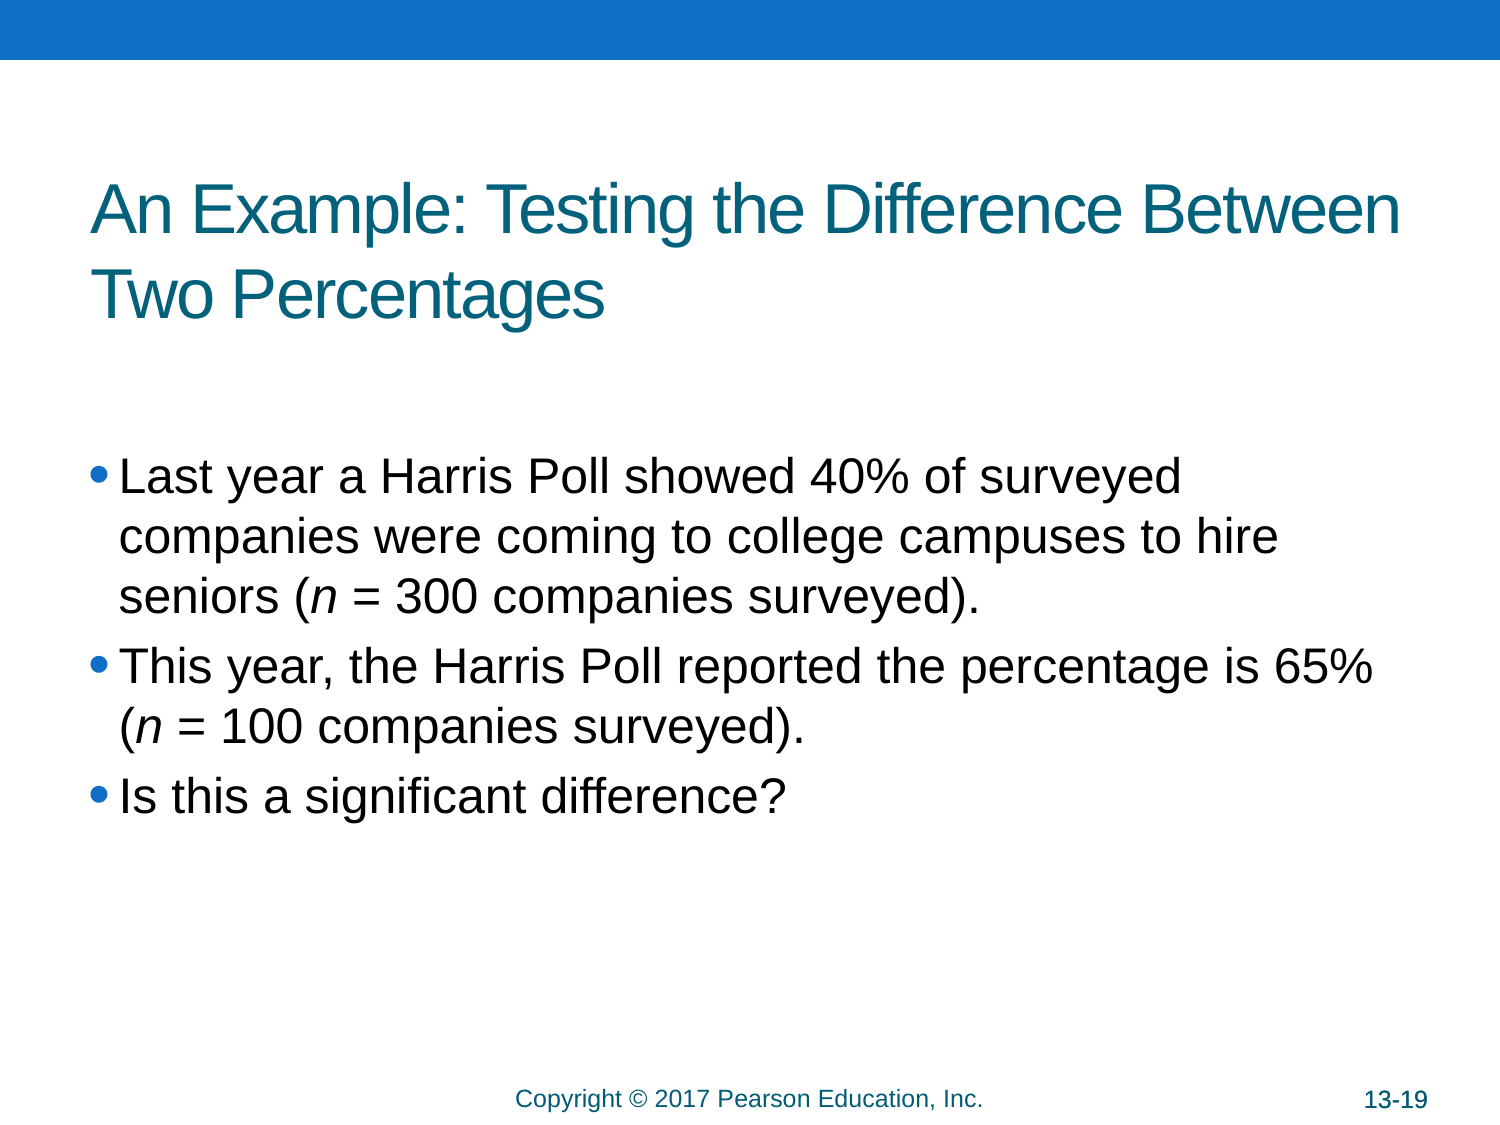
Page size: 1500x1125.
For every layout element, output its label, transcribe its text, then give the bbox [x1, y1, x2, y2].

list Last year a Harris Poll showed 40% of surveyed companies were coming to college campuses to hire seniors (n = 300 companies surveyed). This year, the Harris Poll reported the percentage is 65% (n = 100 companies surveyed). Is this a significant difference? [73, 366, 1424, 1087]
picture [641, 1100, 647, 1107]
title An Example: Testing the Difference Between Two Percentages [75, 154, 1425, 342]
